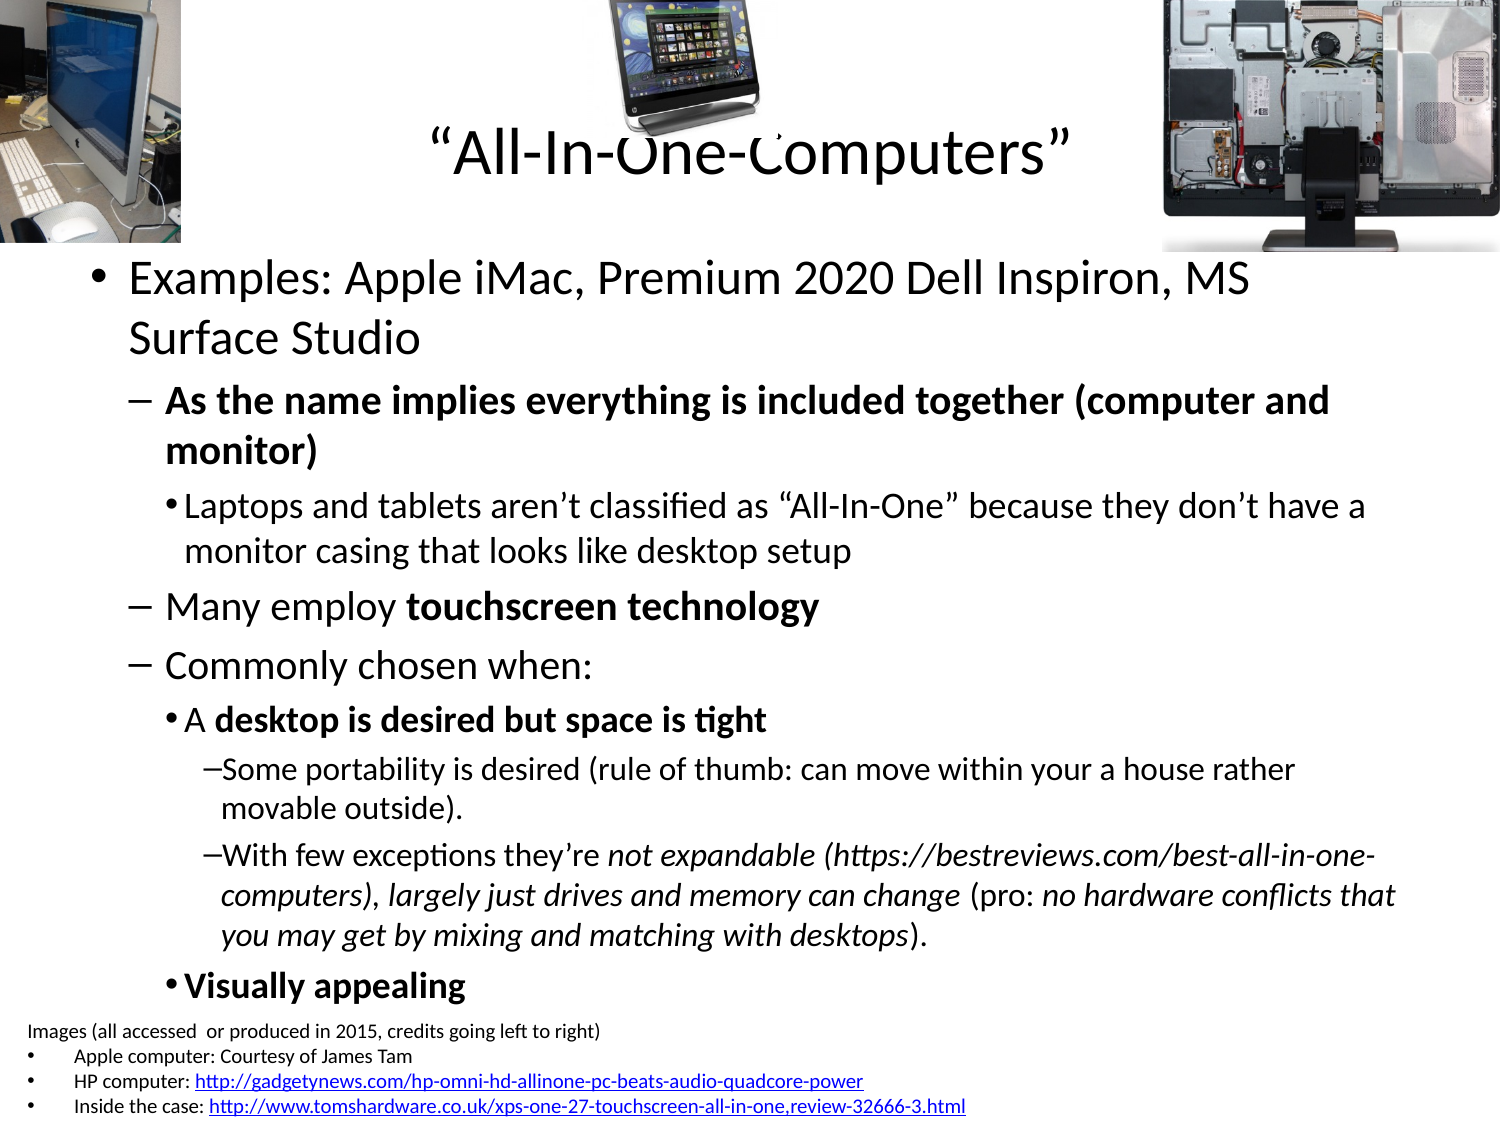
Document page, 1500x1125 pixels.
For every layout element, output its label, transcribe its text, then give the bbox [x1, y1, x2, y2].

title “All-In-One-Computers” [181, 70, 1157, 226]
list Examples: Apple iMac, Premium 2020 Dell Inspiron, MS Surface Studio As the name implies everything is included together (computer and monitor) Laptops and tablets aren’t classified as “All-In-One” because they don’t have a monitor casing that looks like desktop setup Many employ touchscreen technology Commonly chosen when: A desktop is desired but space is tight Some portability is desired (rule of thumb: can move within your a house rather movable outside). With few exceptions they’re not expandable (https://bestreviews.com/best-all-in-one-computers), largely just drives and memory can change (pro: no hardware conflicts that you may get by mixing and matching with desktops). Visually appealing [75, 237, 1425, 1063]
picture [1162, 0, 1500, 252]
picture [582, 0, 779, 138]
picture [0, 0, 213, 243]
text_box Images (all accessed or produced in 2015, credits going left to right) Apple computer: Courtesy of James Tam HP computer: http://gadgetynews.com/hp-omni-hd-allinone-pc-beats-audio-quadcore-power Inside the case: http://www.tomshardware.co.uk/xps-one-27-touchscreen-all-in-one,review-32666-3.html [12, 1010, 1296, 1125]
